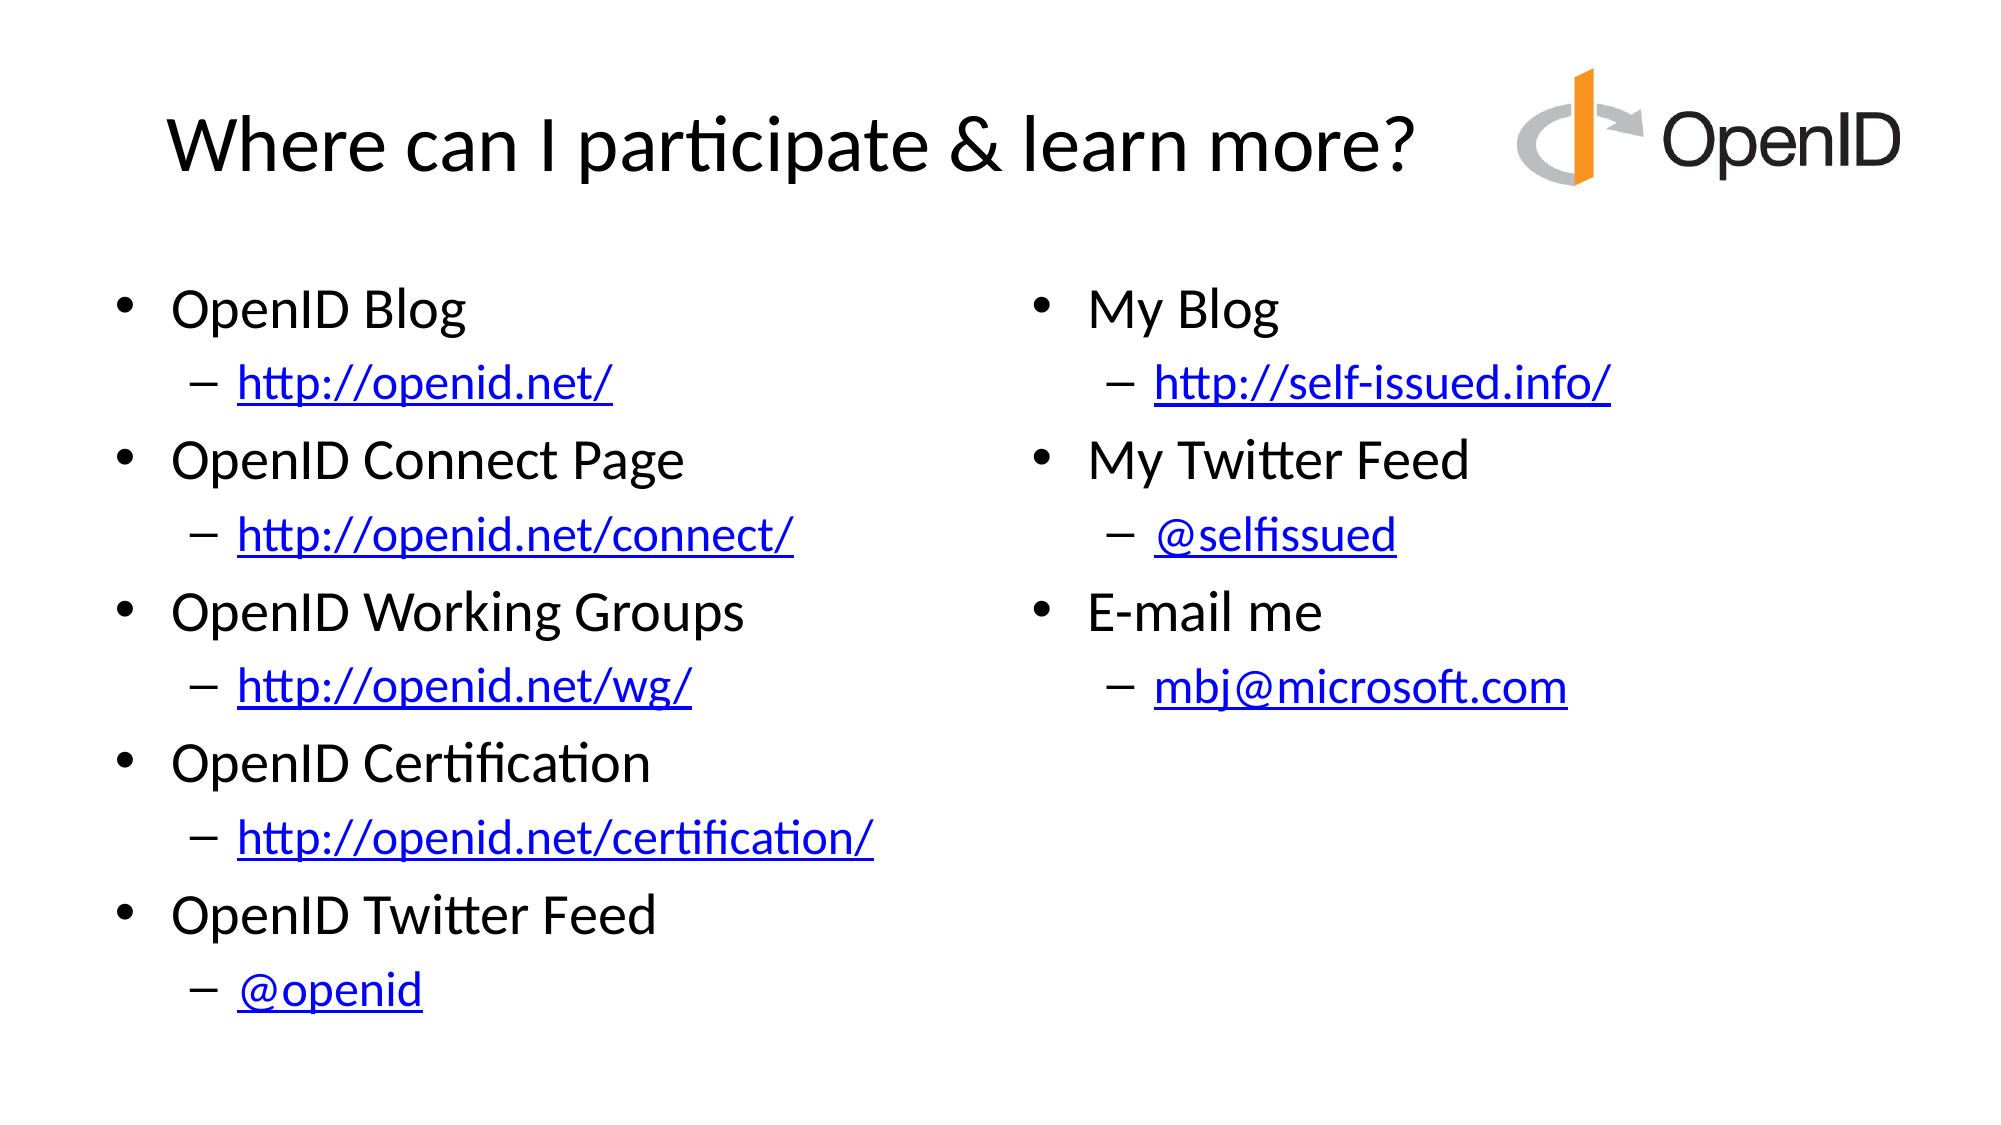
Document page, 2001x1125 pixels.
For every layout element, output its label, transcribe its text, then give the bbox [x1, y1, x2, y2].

list OpenID Blog http://openid.net/ OpenID Connect Page http://openid.net/connect/ OpenID Working Groups http://openid.net/wg/ OpenID Certification http://openid.net/certification/ OpenID Twitter Feed @openid [99, 262, 984, 1114]
title Where can I participate & learn more? [101, 45, 1487, 233]
picture [1486, 44, 1936, 224]
list My Blog http://self-issued.info/ My Twitter Feed @selfissued E-mail me mbj@microsoft.com [1016, 262, 1900, 1005]
